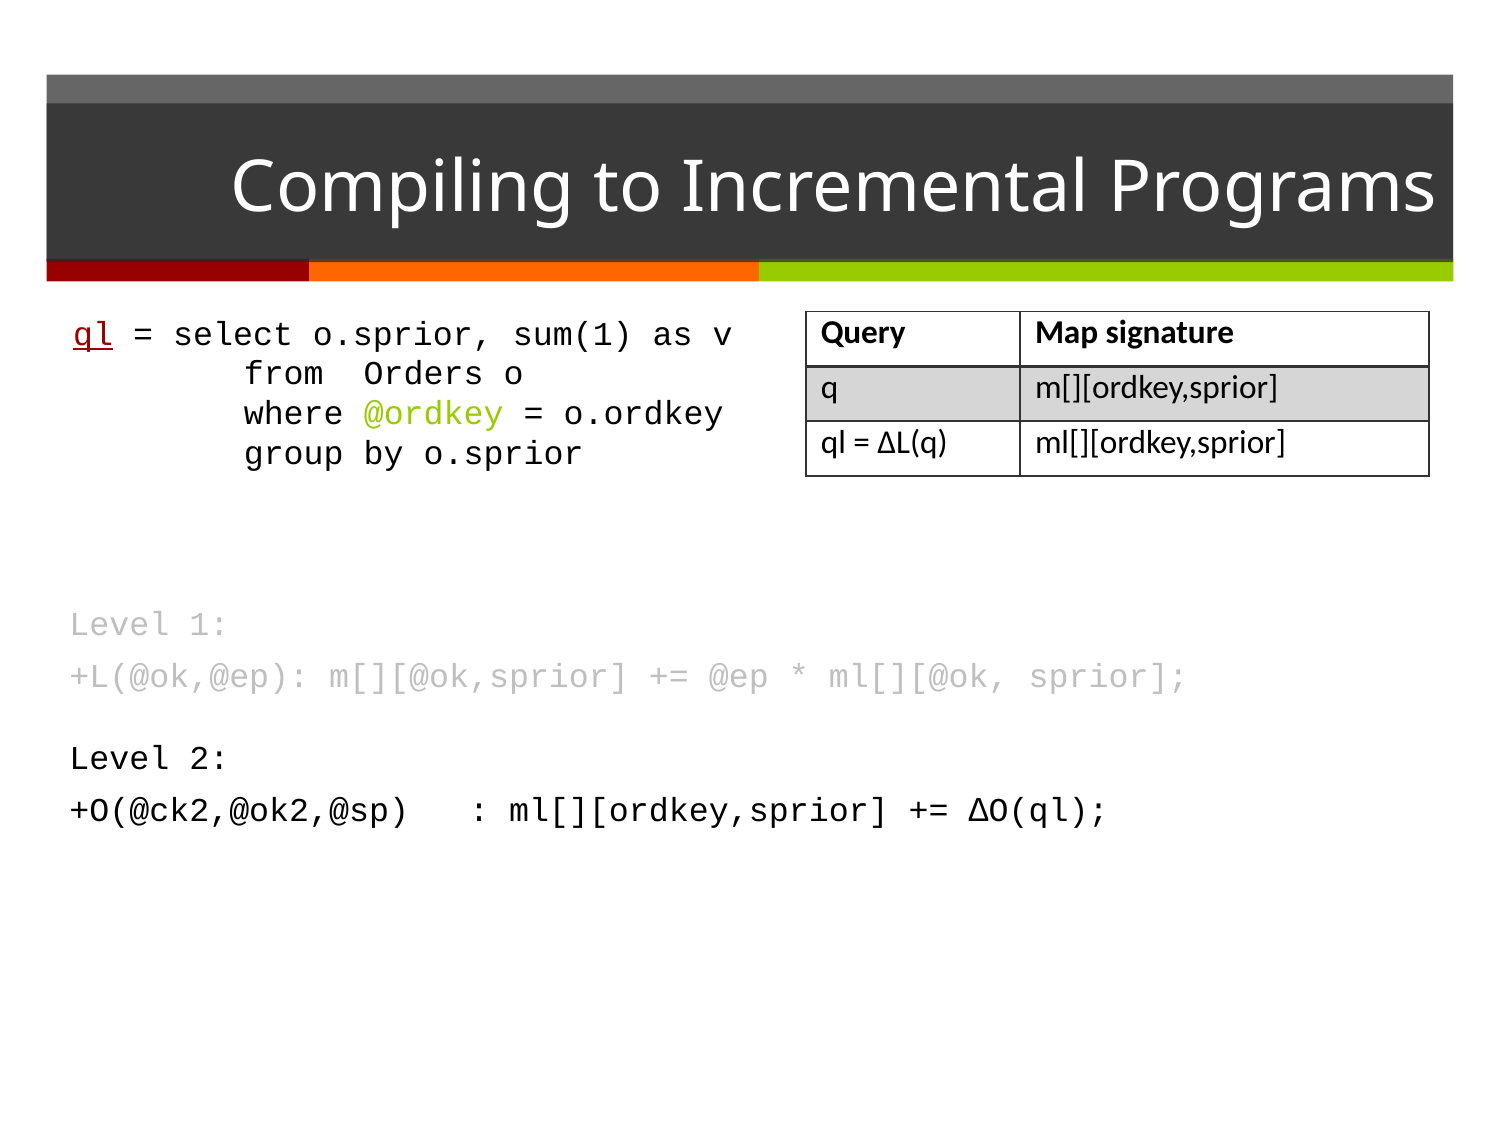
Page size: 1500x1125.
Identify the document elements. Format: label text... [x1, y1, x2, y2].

text_box Level 1: +L(@ok,@ep): m[][@ok,sprior] += @ep * ml[][@ok, sprior]; [54, 594, 1467, 702]
table_cell ql = ∆L(q) [807, 422, 1019, 475]
title Compiling to Incremental Programs [46, 103, 1454, 263]
text_box ql = select o.sprior, sum(1) as v from Orders o where @ordkey = o.ordkey group by o.sprior [58, 304, 749, 479]
table_cell ml[][ordkey,sprior] [1021, 422, 1428, 475]
table_header Query [807, 312, 1019, 365]
table_cell m[][ordkey,sprior] [1021, 368, 1428, 420]
text_box Level 2: +O(@ck2,@ok2,@sp) : ml[][ordkey,sprior] += ∆O(ql); [54, 728, 1426, 876]
table_header Map signature [1021, 312, 1428, 365]
table_cell q [807, 368, 1019, 420]
